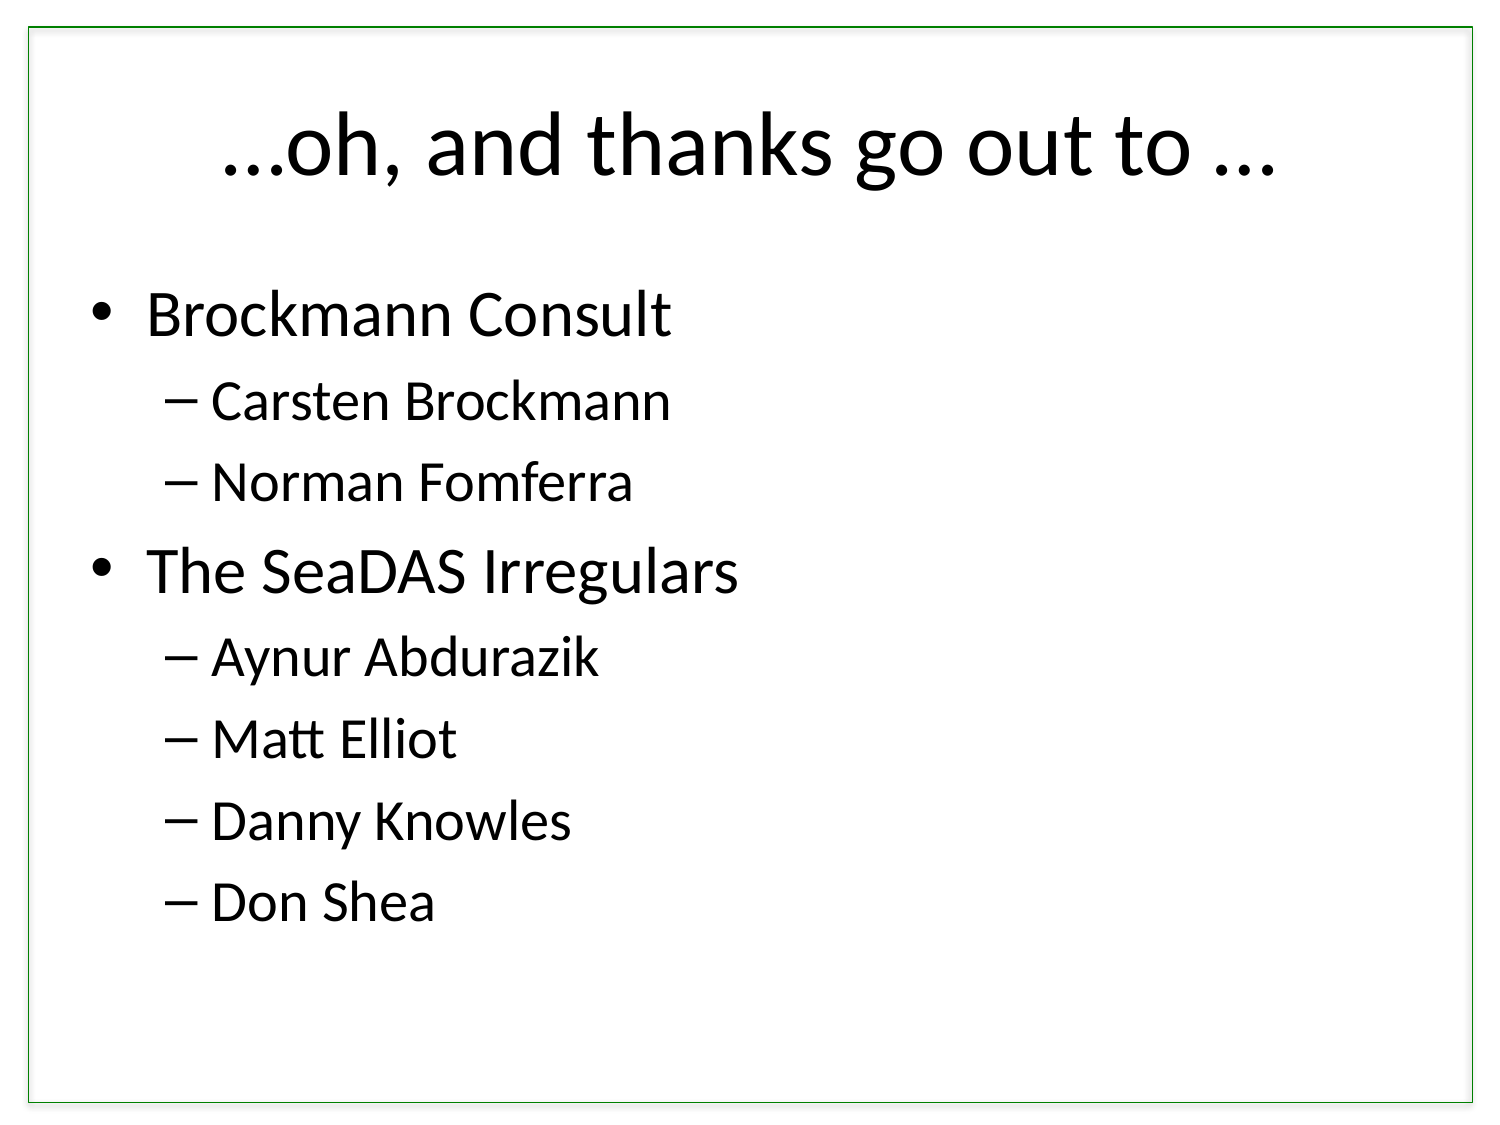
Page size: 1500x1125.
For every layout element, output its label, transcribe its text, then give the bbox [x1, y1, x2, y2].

list Brockmann Consult Carsten Brockmann Norman Fomferra The SeaDAS Irregulars Aynur Abdurazik Matt Elliot Danny Knowles Don Shea [75, 262, 1425, 1005]
title …oh, and thanks go out to … [75, 45, 1425, 233]
